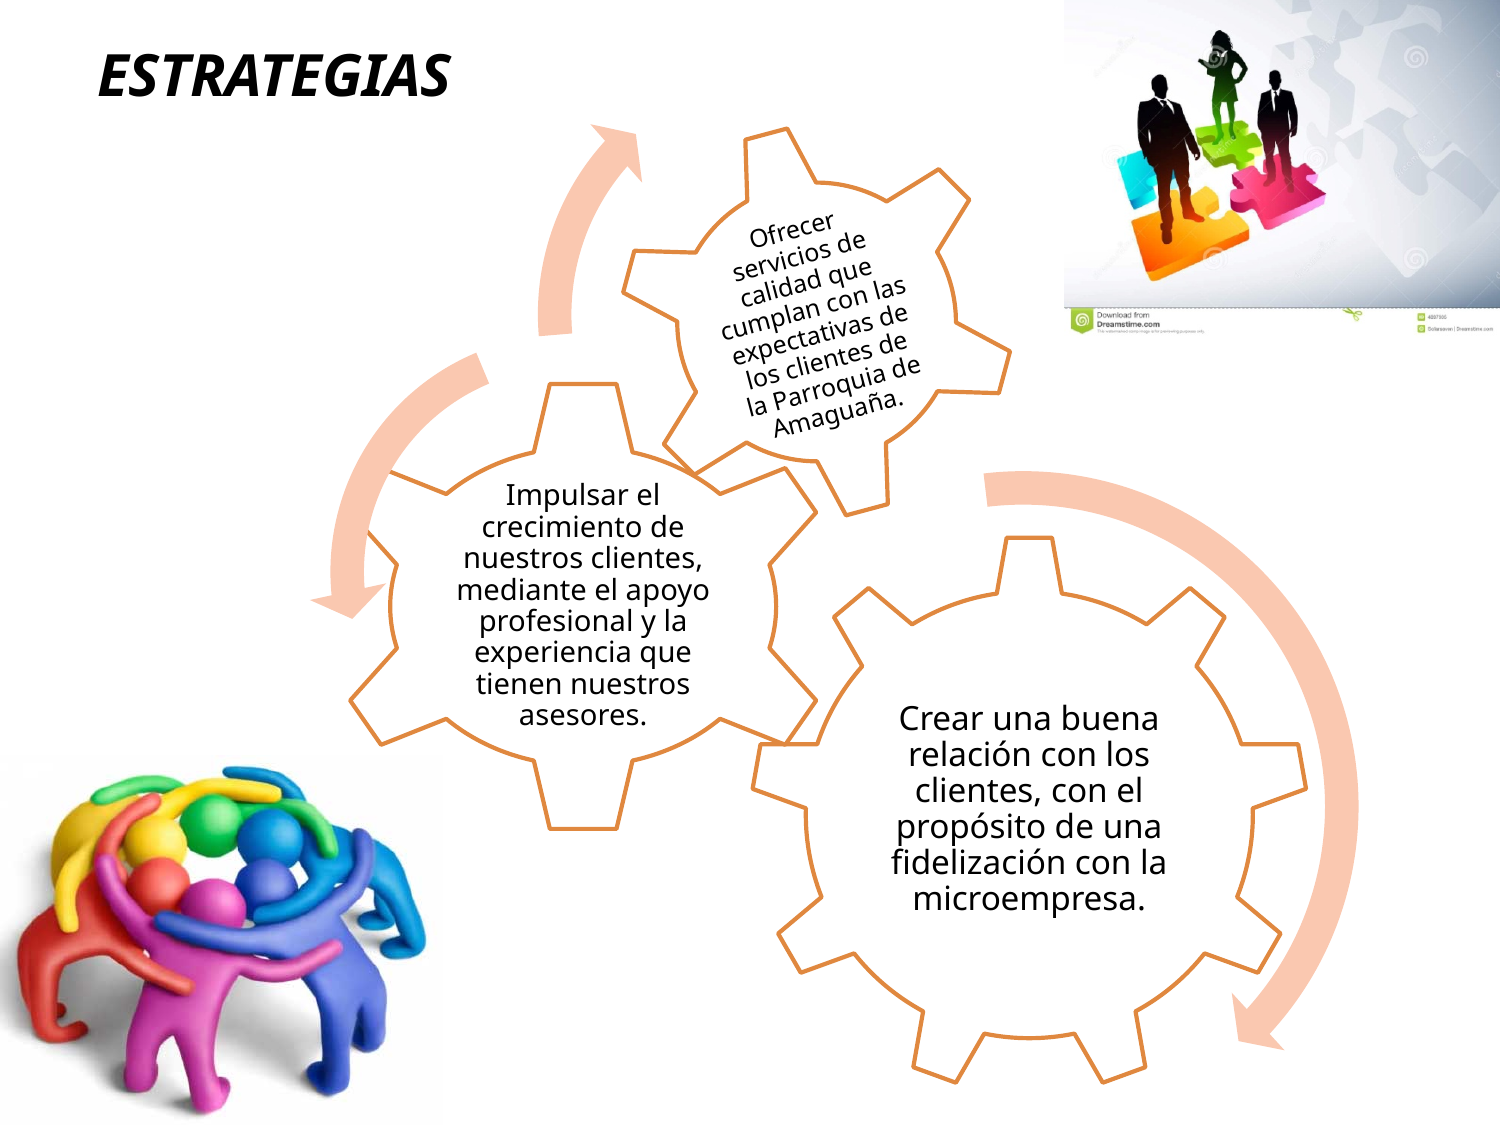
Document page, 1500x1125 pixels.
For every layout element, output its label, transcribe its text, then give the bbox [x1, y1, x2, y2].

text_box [52, 77, 1459, 1095]
text_box ESTRATEGIAS [29, 30, 520, 116]
picture [1064, 0, 1500, 339]
picture [0, 755, 444, 1125]
